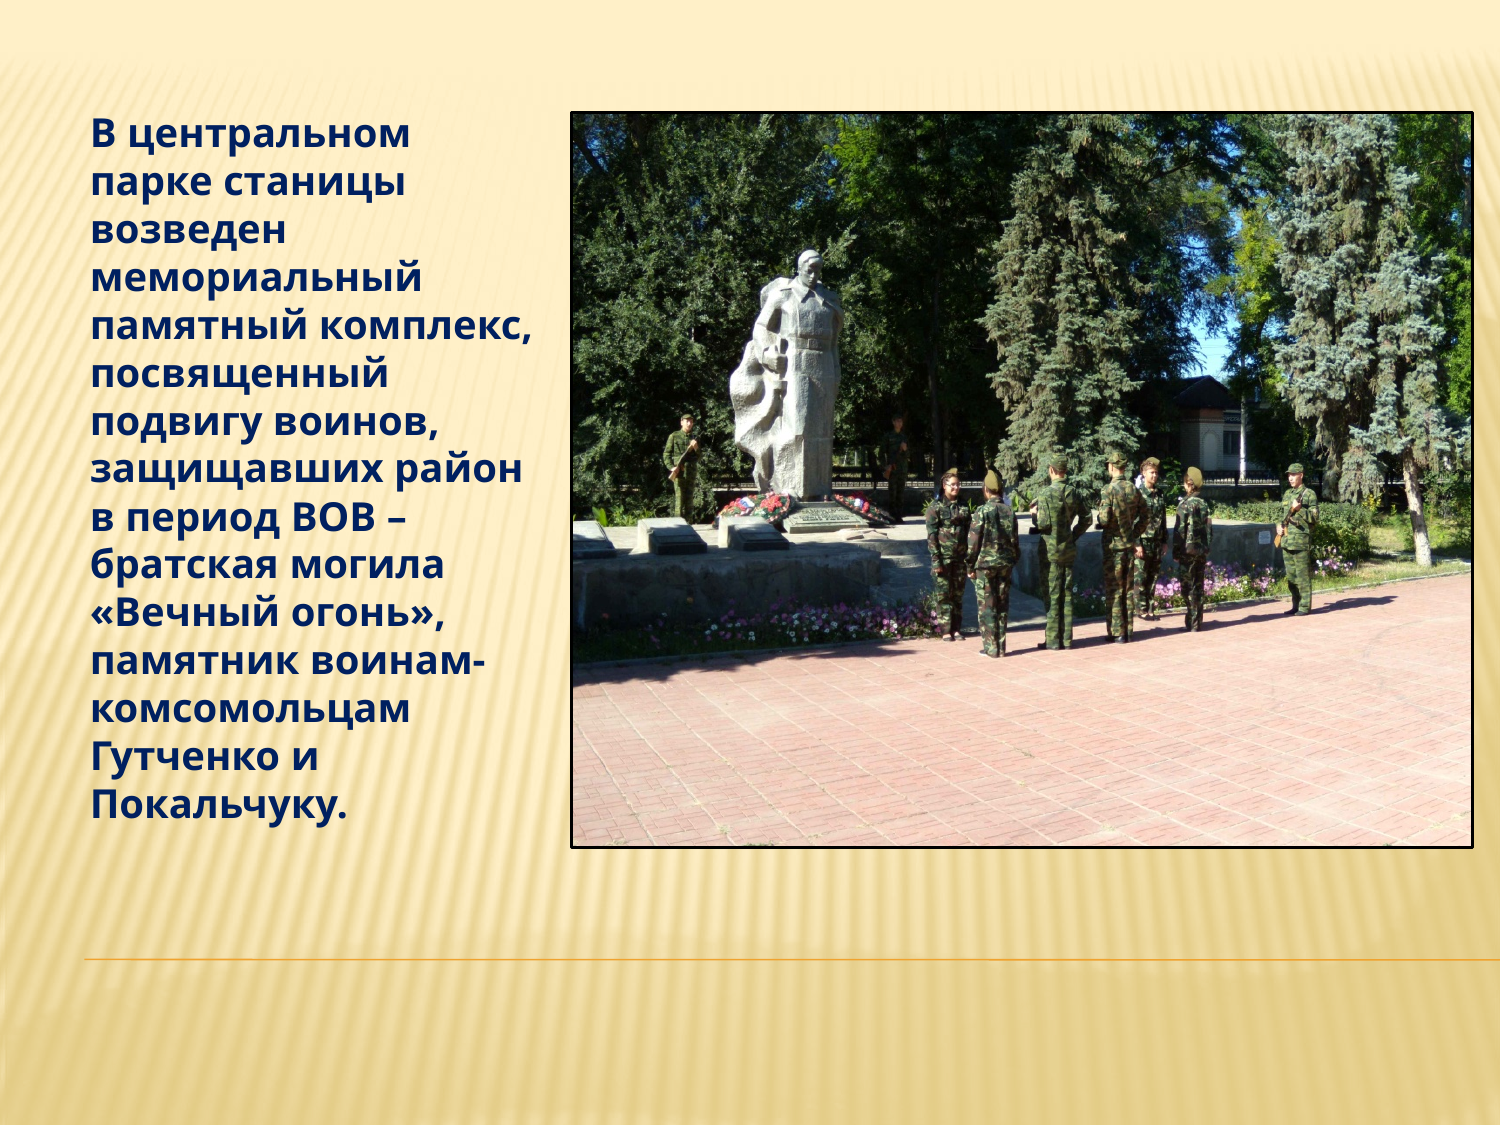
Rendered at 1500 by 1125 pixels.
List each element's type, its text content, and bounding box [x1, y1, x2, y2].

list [572, 113, 1471, 847]
title [75, 900, 1463, 986]
list В центральном парке станицы возведен мемориальный памятный комплекс, посвященный подвигу воинов, защищавших район в период ВОВ – братская могила «Вечный огонь», памятник воинам-комсомольцам Гутченко и Покальчуку. [75, 99, 550, 888]
